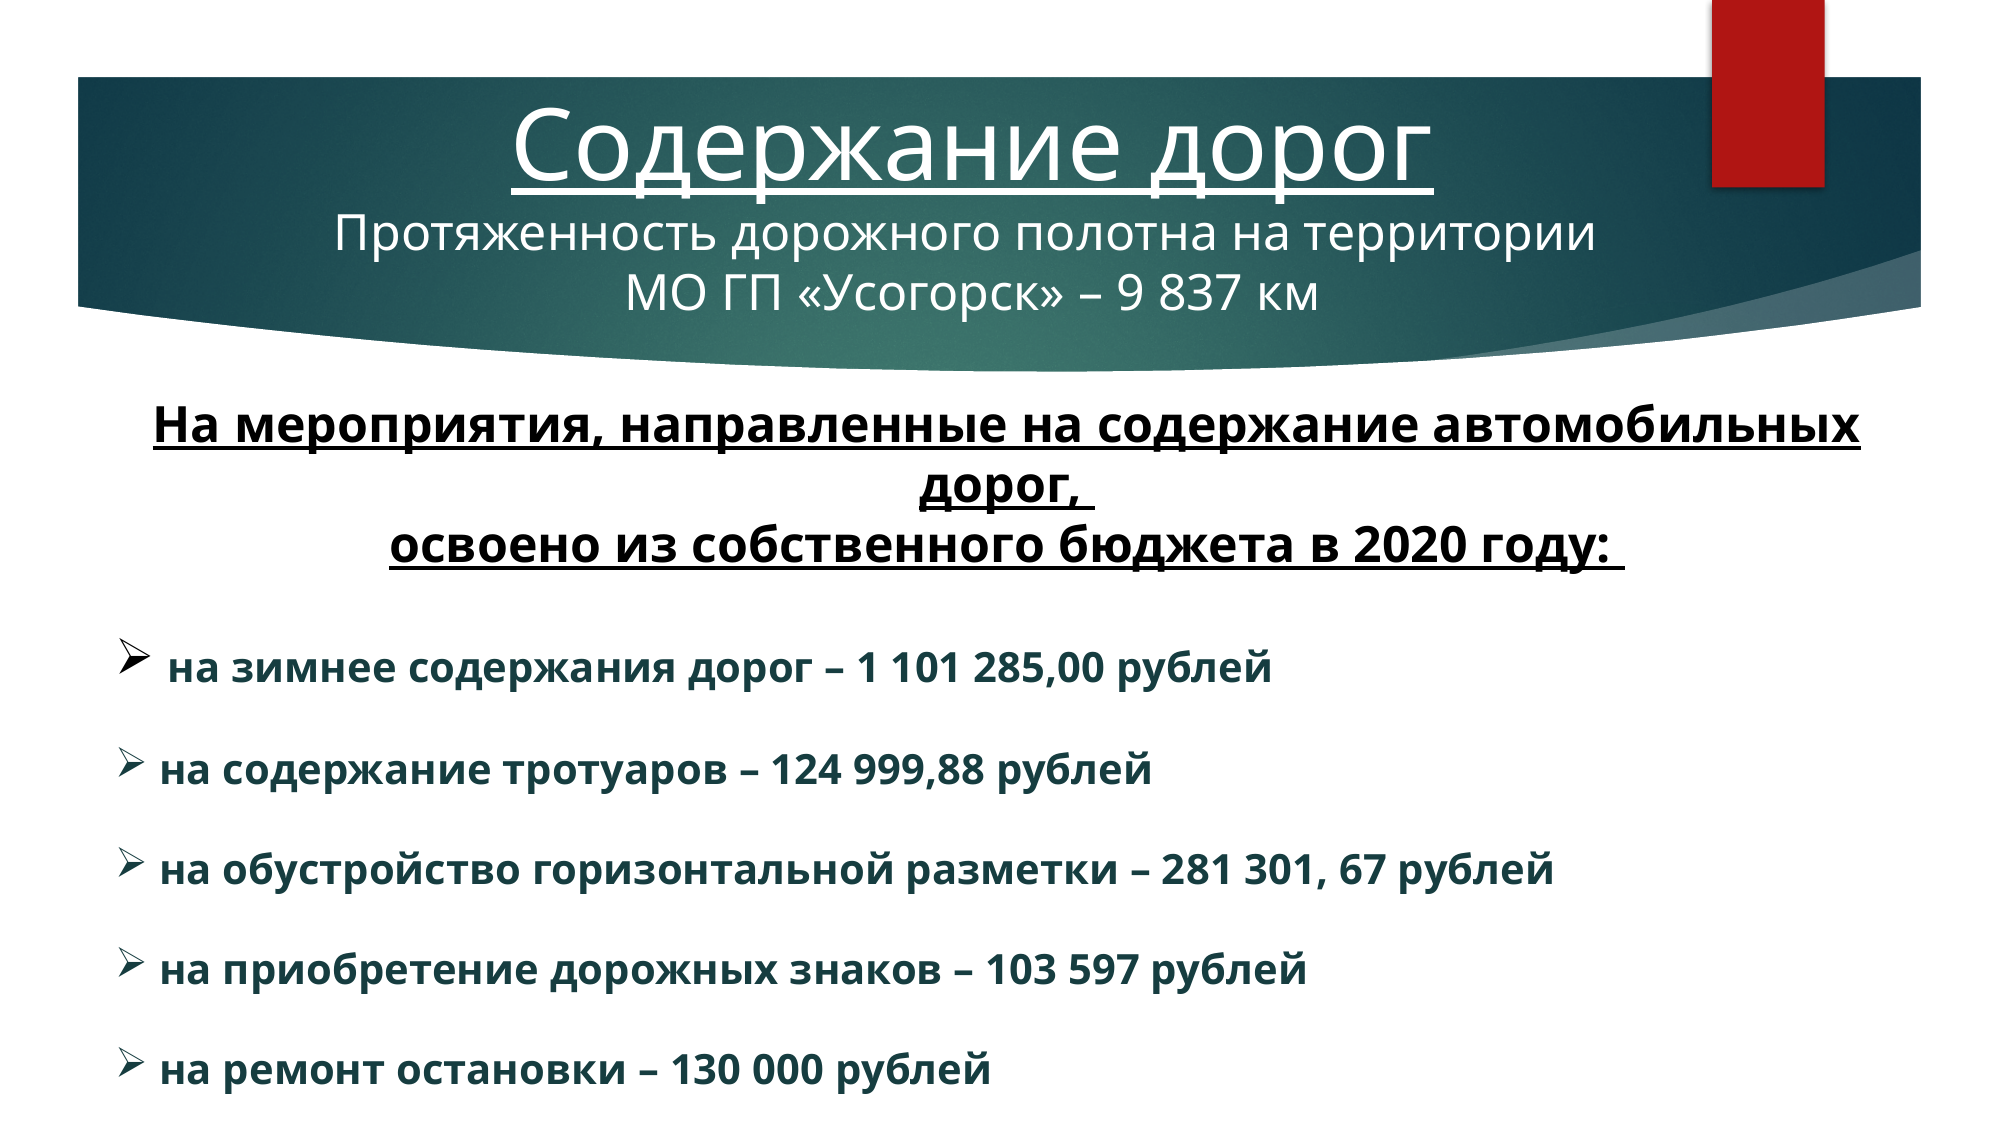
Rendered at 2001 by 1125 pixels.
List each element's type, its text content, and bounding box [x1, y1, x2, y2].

text_box На мероприятия, направленные на содержание автомобильных дорог, освоено из собственного бюджета в 2020 году: на зимнее содержания дорог – 1 101 285,00 рублей на содержание тротуаров – 124 999,88 рублей на обустройство горизонтальной разметки – 281 301, 67 рублей на приобретение дорожных знаков – 103 597 рублей на ремонт остановки – 130 000 рублей [100, 385, 1914, 1100]
title Содержание дорог Протяженность дорожного полотна на территории МО ГП «Усогорск» – 9 837 км [100, 101, 1845, 299]
